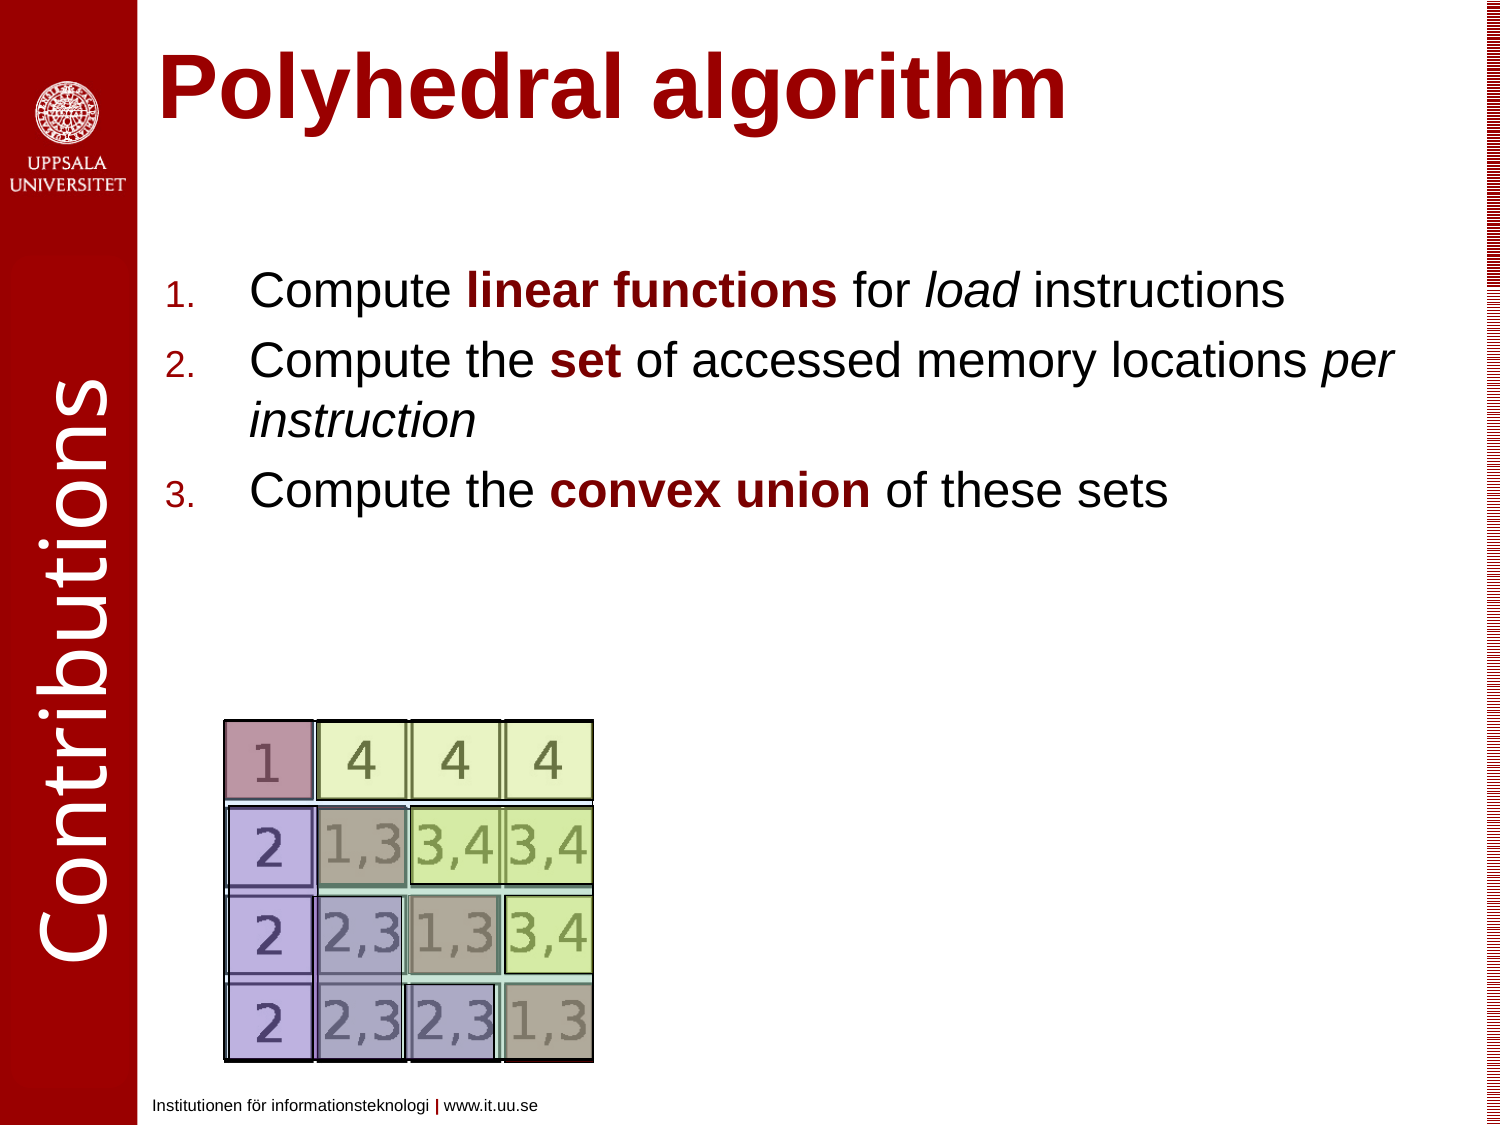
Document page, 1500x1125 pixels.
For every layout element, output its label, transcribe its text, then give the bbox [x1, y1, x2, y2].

picture [5, 76, 131, 200]
title Polyhedral algorithm [142, 19, 1482, 145]
picture [224, 719, 595, 1064]
list Compute linear functions for load instructions Compute the set of accessed memory locations per instruction Compute the convex union of these sets [149, 219, 1481, 1047]
text_box Contributions [10, 255, 130, 1089]
